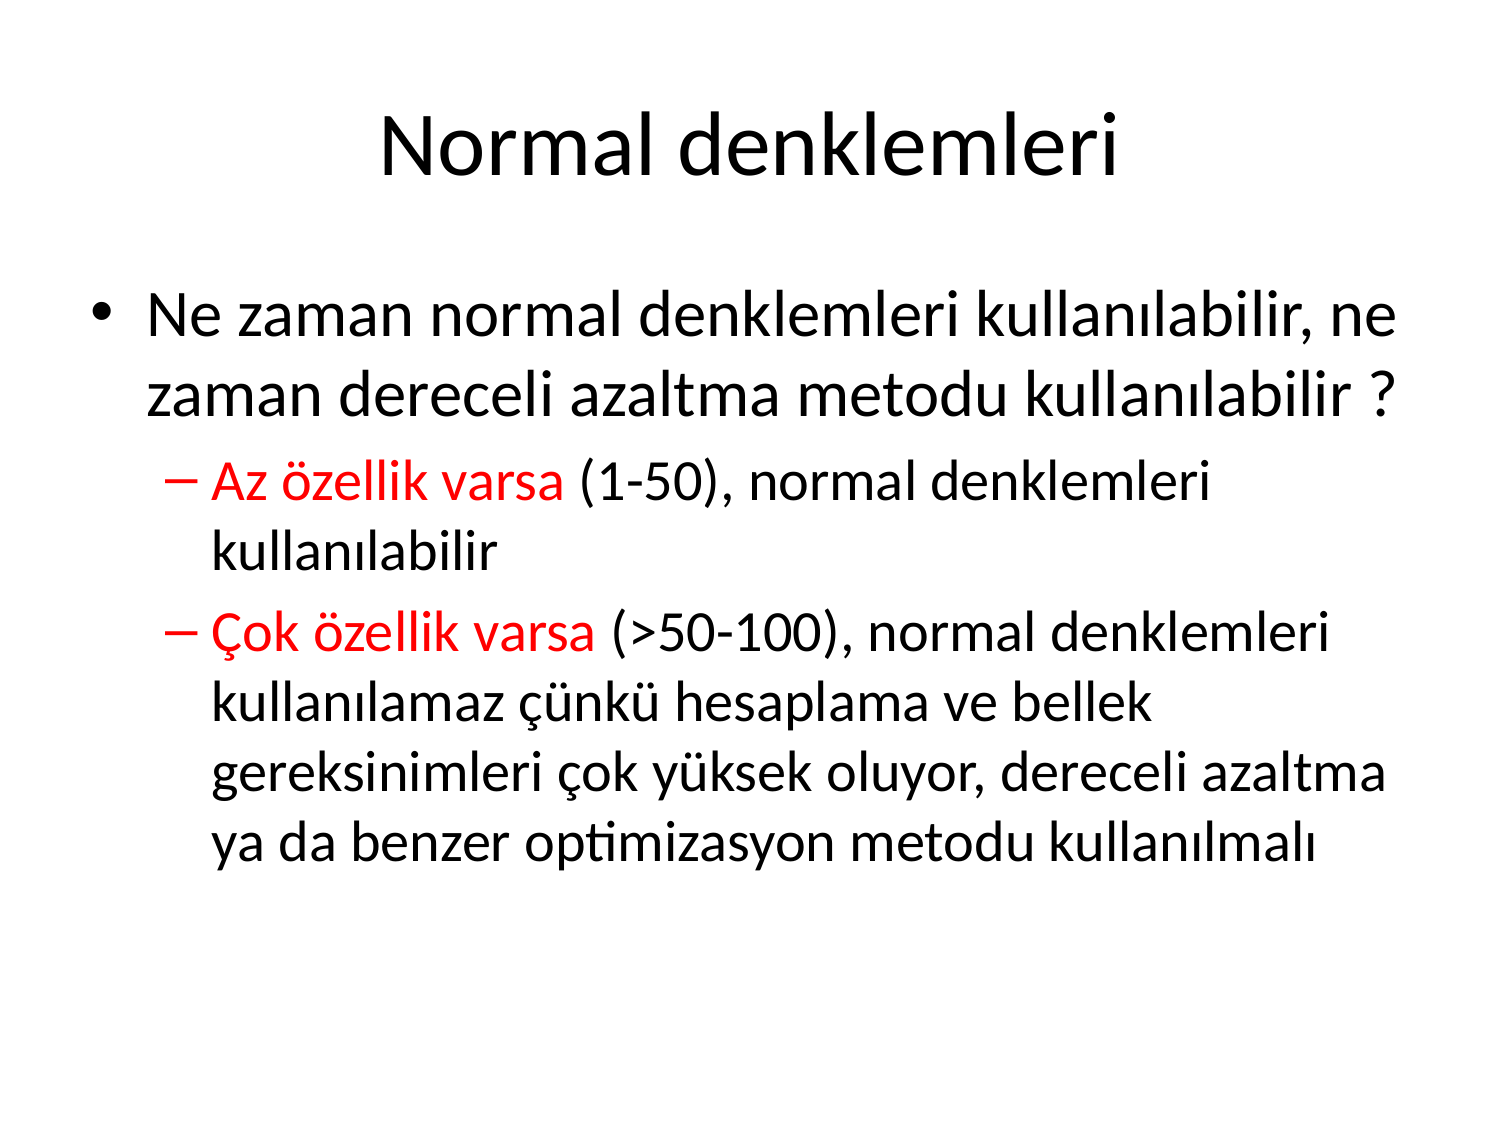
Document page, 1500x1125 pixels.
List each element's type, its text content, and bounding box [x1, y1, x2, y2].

list Ne zaman normal denklemleri kullanılabilir, ne zaman dereceli azaltma metodu kullanılabilir ? Az özellik varsa (1-50), normal denklemleri kullanılabilir Çok özellik varsa (>50-100), normal denklemleri kullanılamaz çünkü hesaplama ve bellek gereksinimleri çok yüksek oluyor, dereceli azaltma ya da benzer optimizasyon metodu kullanılmalı [75, 262, 1425, 1005]
title Normal denklemleri [75, 45, 1425, 233]
